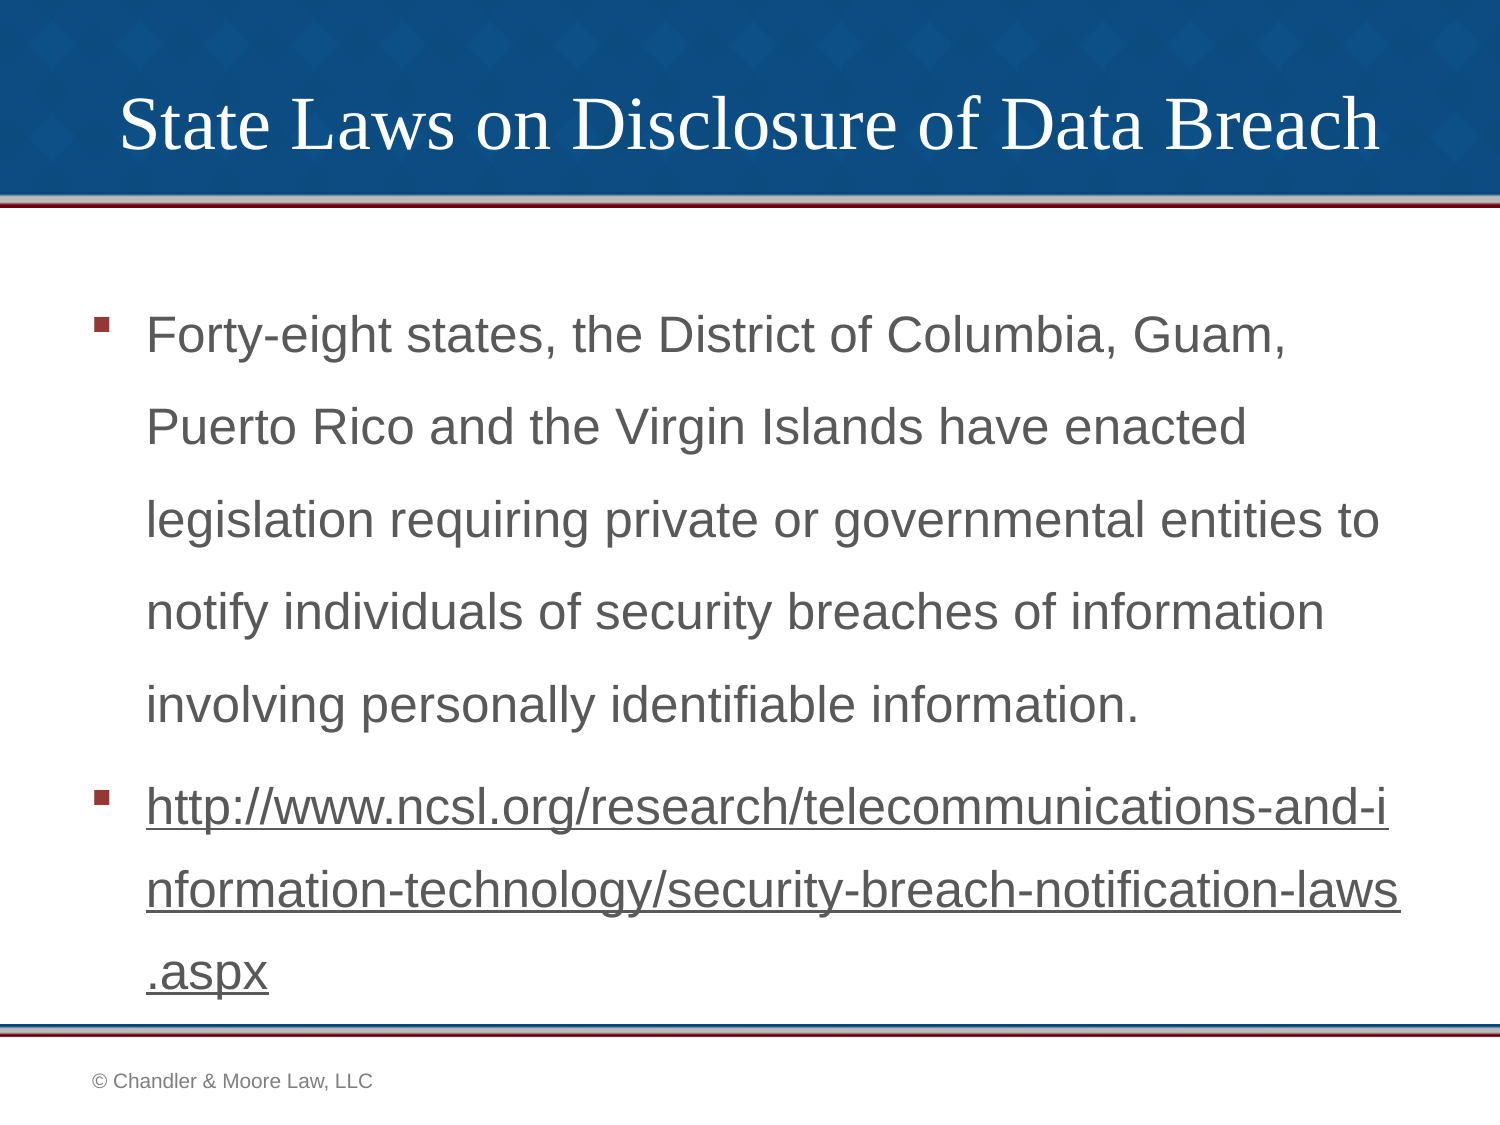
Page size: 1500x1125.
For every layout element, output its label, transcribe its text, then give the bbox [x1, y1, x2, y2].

list Forty-eight states, the District of Columbia, Guam, Puerto Rico and the Virgin Islands have enacted legislation requiring private or governmental entities to notify individuals of security breaches of information involving personally identifiable information. http://www.ncsl.org/research/telecommunications-and-information-technology/security-breach-notification-laws.aspx [75, 262, 1425, 1005]
title State Laws on Disclosure of Data Breach [75, 24, 1425, 213]
picture [0, 1024, 1500, 1038]
picture [0, 0, 1500, 208]
